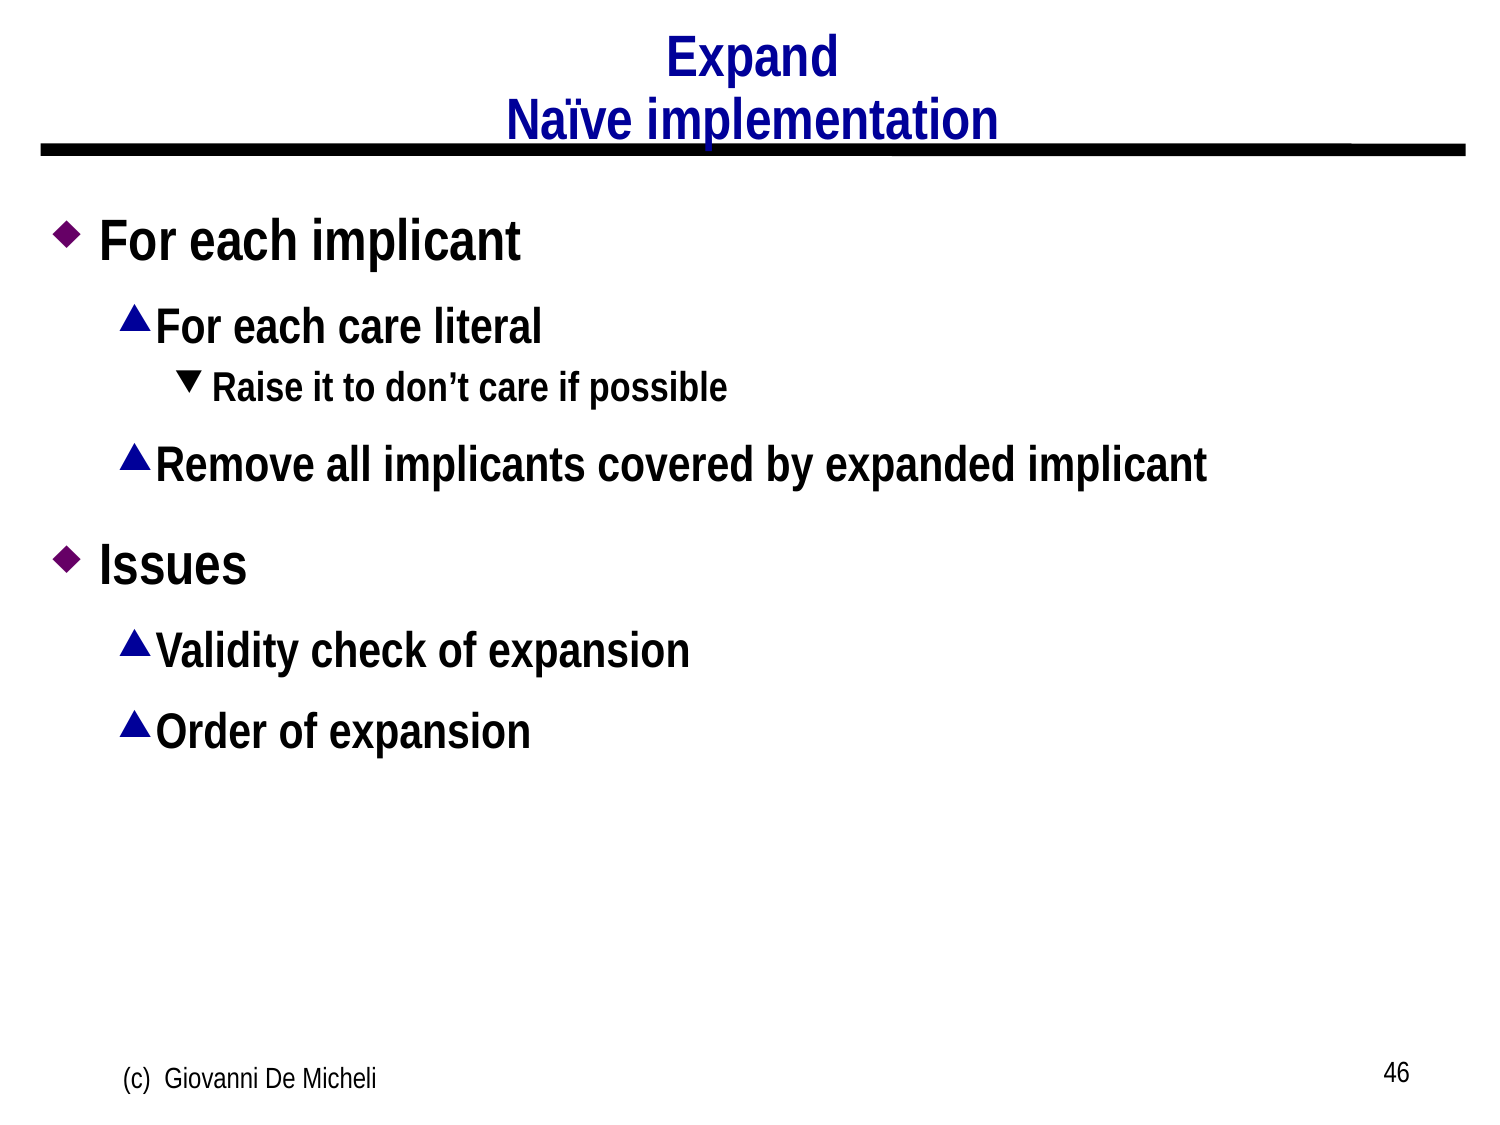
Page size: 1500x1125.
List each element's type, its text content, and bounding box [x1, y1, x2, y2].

title Expand Naïve implementation [39, 33, 1467, 146]
slide_number 46 [1074, 1045, 1426, 1124]
list For each implicant For each care literal Raise it to don’t care if possible Remove all implicants covered by expanded implicant Issues Validity check of expansion Order of expansion [37, 177, 1465, 1032]
footer (c) Giovanni De Micheli [12, 1051, 488, 1125]
